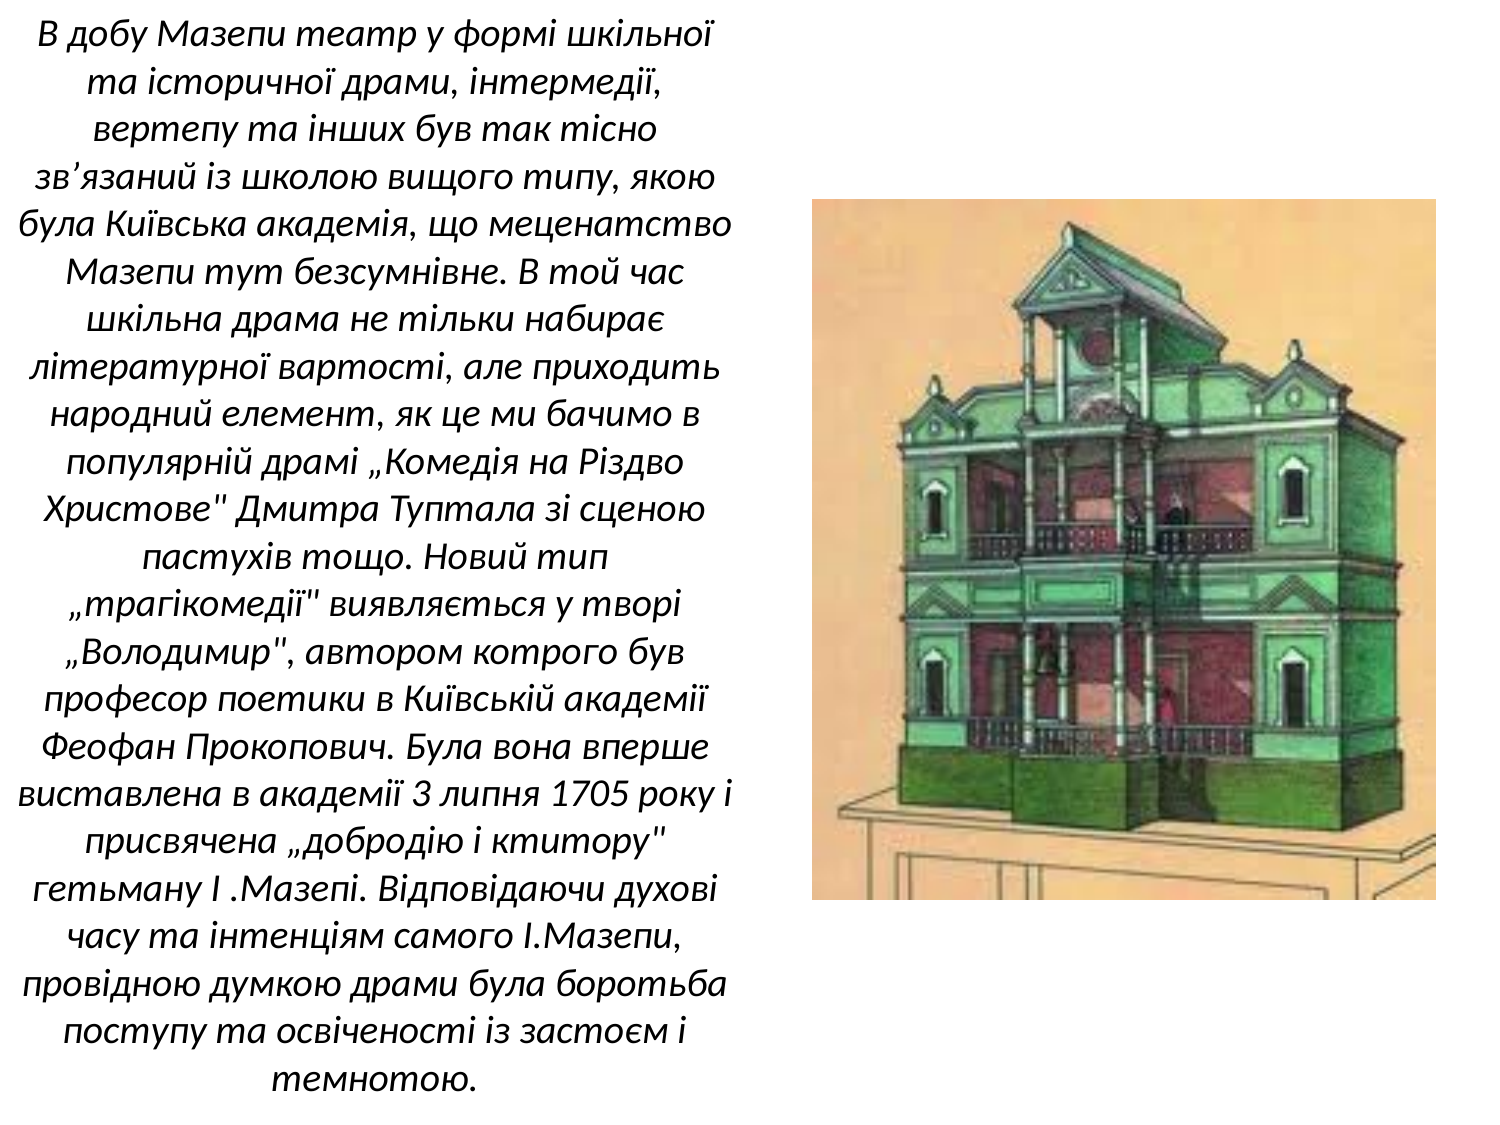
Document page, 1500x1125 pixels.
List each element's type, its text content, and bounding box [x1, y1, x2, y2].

text_box В добу Мазепи театр у формі шкільної та історичної драми, інтермедії, вертепу та інших був так тісно зв’язаний із школою вищого типу, якою була Київська академія, що меценатство Мазепи тут безсумнівне. В той час шкільна драма не тільки набирає літературної вартості, але приходить народний елемент, як це ми бачимо в популярній драмі „Комедія на Різдво Христове" Дмитра Туптала зі сценою пастухів тощо. Новий тип „трагікомедії" виявляється у творі „Володимир", автором котрого був професор поетики в Київській академії Феофан Прокопович. Була вона вперше виставлена в академії 3 липня 1705 року і присвячена „добродію і ктитору" гетьману І .Мазепі. Відповідаючи духові часу та інтенціям самого І.Мазепи, провідною думкою драми була боротьба поступу та освіченості із застоєм і темнотою. [0, 0, 750, 1107]
picture [812, 199, 1437, 901]
